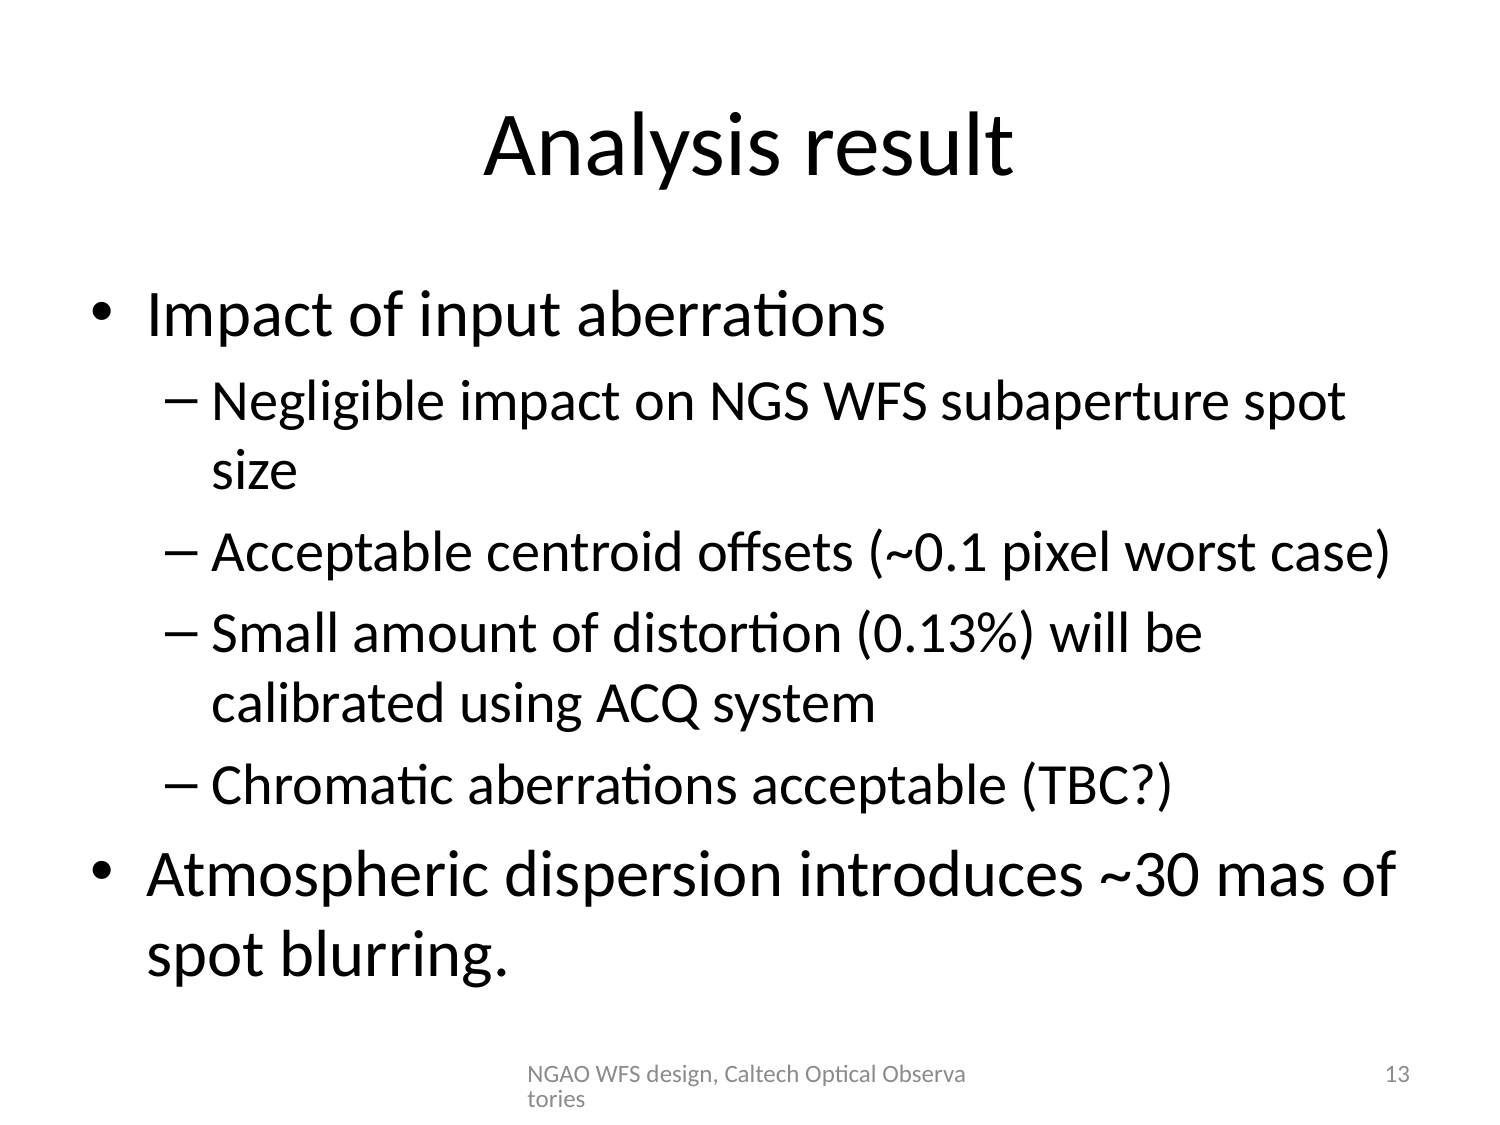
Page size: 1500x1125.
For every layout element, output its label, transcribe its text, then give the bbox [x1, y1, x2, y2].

slide_number 13 [1074, 1042, 1425, 1103]
list Impact of input aberrations Negligible impact on NGS WFS subaperture spot size Acceptable centroid offsets (~0.1 pixel worst case) Small amount of distortion (0.13%) will be calibrated using ACQ system Chromatic aberrations acceptable (TBC?) Atmospheric dispersion introduces ~30 mas of spot blurring. [75, 262, 1425, 1005]
title Analysis result [75, 45, 1425, 233]
footer NGAO WFS design, Caltech Optical Observatories [512, 1042, 988, 1103]
